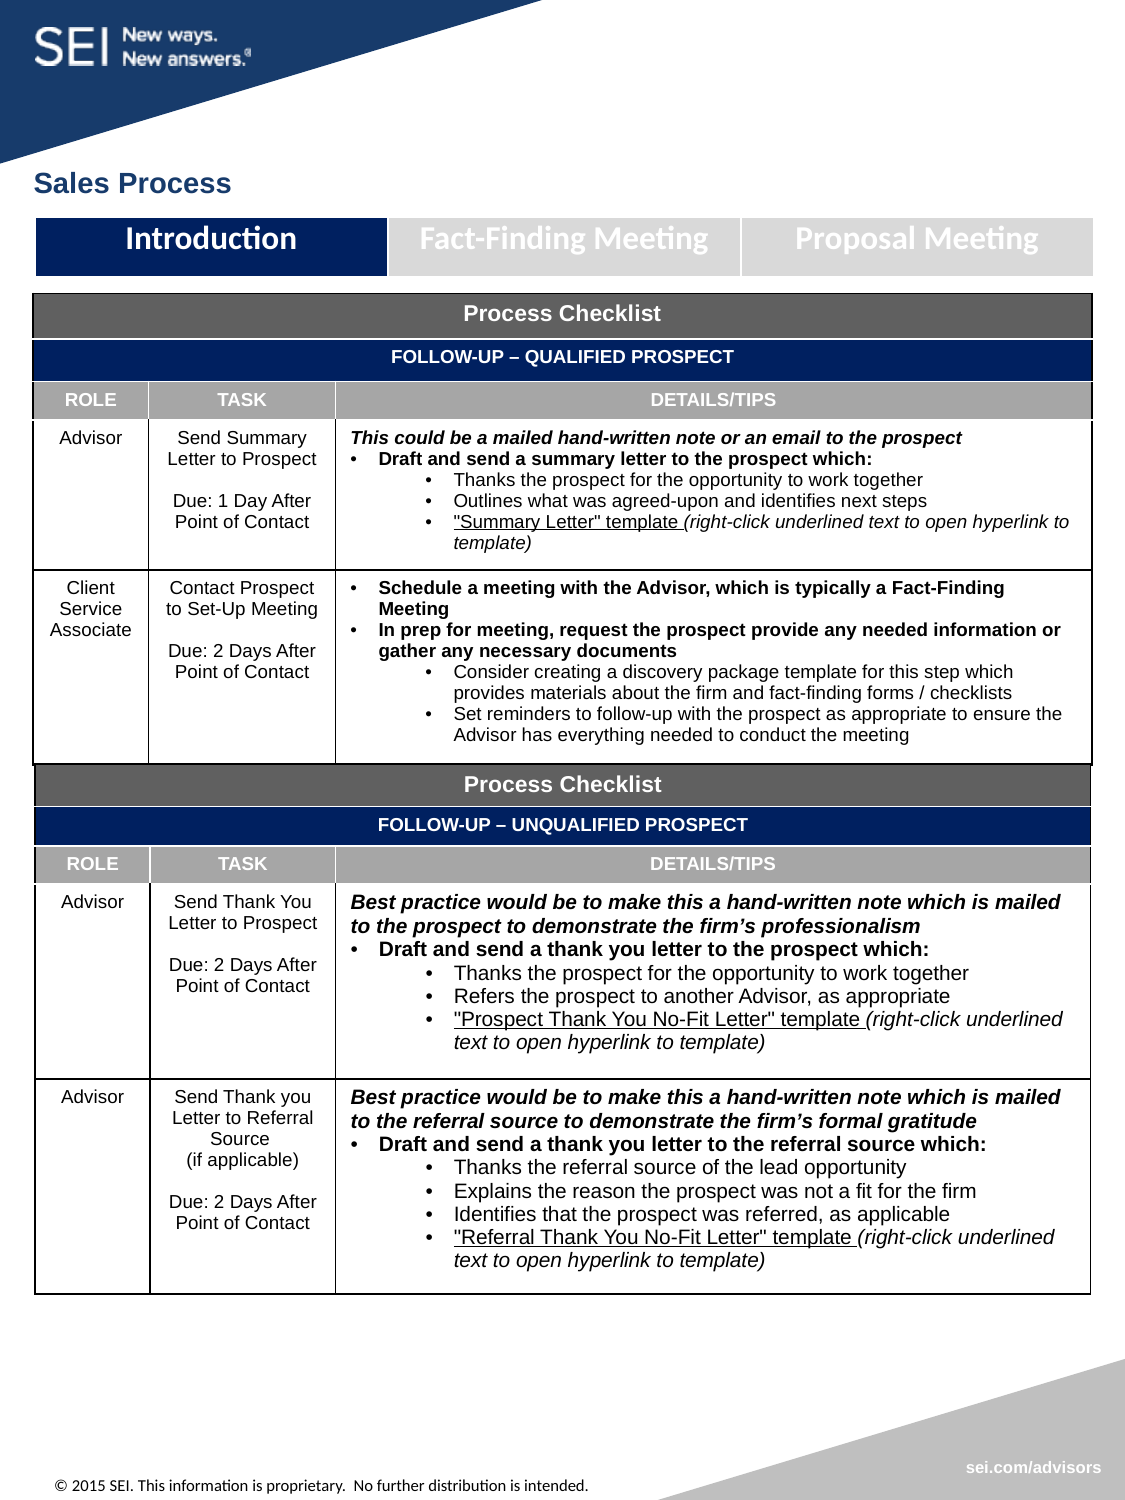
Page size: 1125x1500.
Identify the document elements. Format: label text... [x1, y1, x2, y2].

text_box [0, 0, 544, 166]
table_header Process Checklist [36, 765, 1090, 806]
table_header Proposal Meeting [742, 218, 1093, 276]
table_cell Send Thank you Letter to Referral Source (if applicable) Due: 2 Days After Point of Contact [151, 1080, 335, 1293]
table_cell Best practice would be to make this a hand-written note which is mailed to the referral source to demonstrate the firm’s formal gratitude Draft and send a thank you letter to the referral source which: Thanks the referral source of the lead opportunity Explains the reason the prospect was not a fit for the firm Identifies that the prospect was referred, as applicable "Referral Thank You No-Fit Letter" template (right-click underlined text to open hyperlink to template) [336, 1080, 1090, 1293]
text_box sei.com/advisors [951, 1449, 1117, 1485]
table_cell Advisor [36, 885, 149, 1078]
table_cell FOLLOW-UP – QUALIFIED PROSPECT [34, 340, 1091, 381]
table_cell TASK [151, 847, 335, 883]
text_box © 2015 SEI. This information is proprietary. No further distribution is intended. . [39, 1447, 605, 1500]
table_cell DETAILS/TIPS [336, 847, 1090, 883]
table_cell DETAILS/TIPS [336, 382, 1091, 419]
table_cell Advisor [34, 421, 148, 569]
table_cell ROLE [36, 847, 149, 883]
table_header Process Checklist [34, 294, 1091, 338]
text_box Sales Process [18, 156, 1094, 332]
table_header Fact-Finding Meeting [389, 218, 740, 276]
table_cell Client Service Associate [34, 571, 148, 763]
picture [34, 26, 251, 66]
text_box [656, 1356, 1125, 1500]
table_cell TASK [149, 382, 335, 419]
table_cell Send Thank You Letter to Prospect Due: 2 Days After Point of Contact [151, 885, 335, 1078]
table_cell Advisor [36, 1080, 149, 1293]
table_cell Best practice would be to make this a hand-written note which is mailed to the prospect to demonstrate the firm’s professionalism Draft and send a thank you letter to the prospect which: Thanks the prospect for the opportunity to work together Refers the prospect to another Advisor, as appropriate "Prospect Thank You No-Fit Letter" template (right-click underlined text to open hyperlink to template) [336, 885, 1090, 1078]
table_cell FOLLOW-UP – UNQUALIFIED PROSPECT [36, 807, 1090, 845]
table_cell ROLE [34, 382, 148, 419]
table_cell Send Summary Letter to Prospect Due: 1 Day After Point of Contact [149, 421, 335, 569]
table_cell This could be a mailed hand-written note or an email to the prospect Draft and send a summary letter to the prospect which: Thanks the prospect for the opportunity to work together Outlines what was agreed-upon and identifies next steps "Summary Letter" template (right-click underlined text to open hyperlink to template) [336, 421, 1091, 569]
table_cell Schedule a meeting with the Advisor, which is typically a Fact-Finding Meeting In prep for meeting, request the prospect provide any needed information or gather any necessary documents Consider creating a discovery package template for this step which provides materials about the firm and fact-finding forms / checklists Set reminders to follow-up with the prospect as appropriate to ensure the Advisor has everything needed to conduct the meeting [336, 571, 1091, 763]
table_cell Contact Prospect to Set-Up Meeting Due: 2 Days After Point of Contact [149, 571, 335, 763]
table_header Introduction [36, 218, 387, 276]
